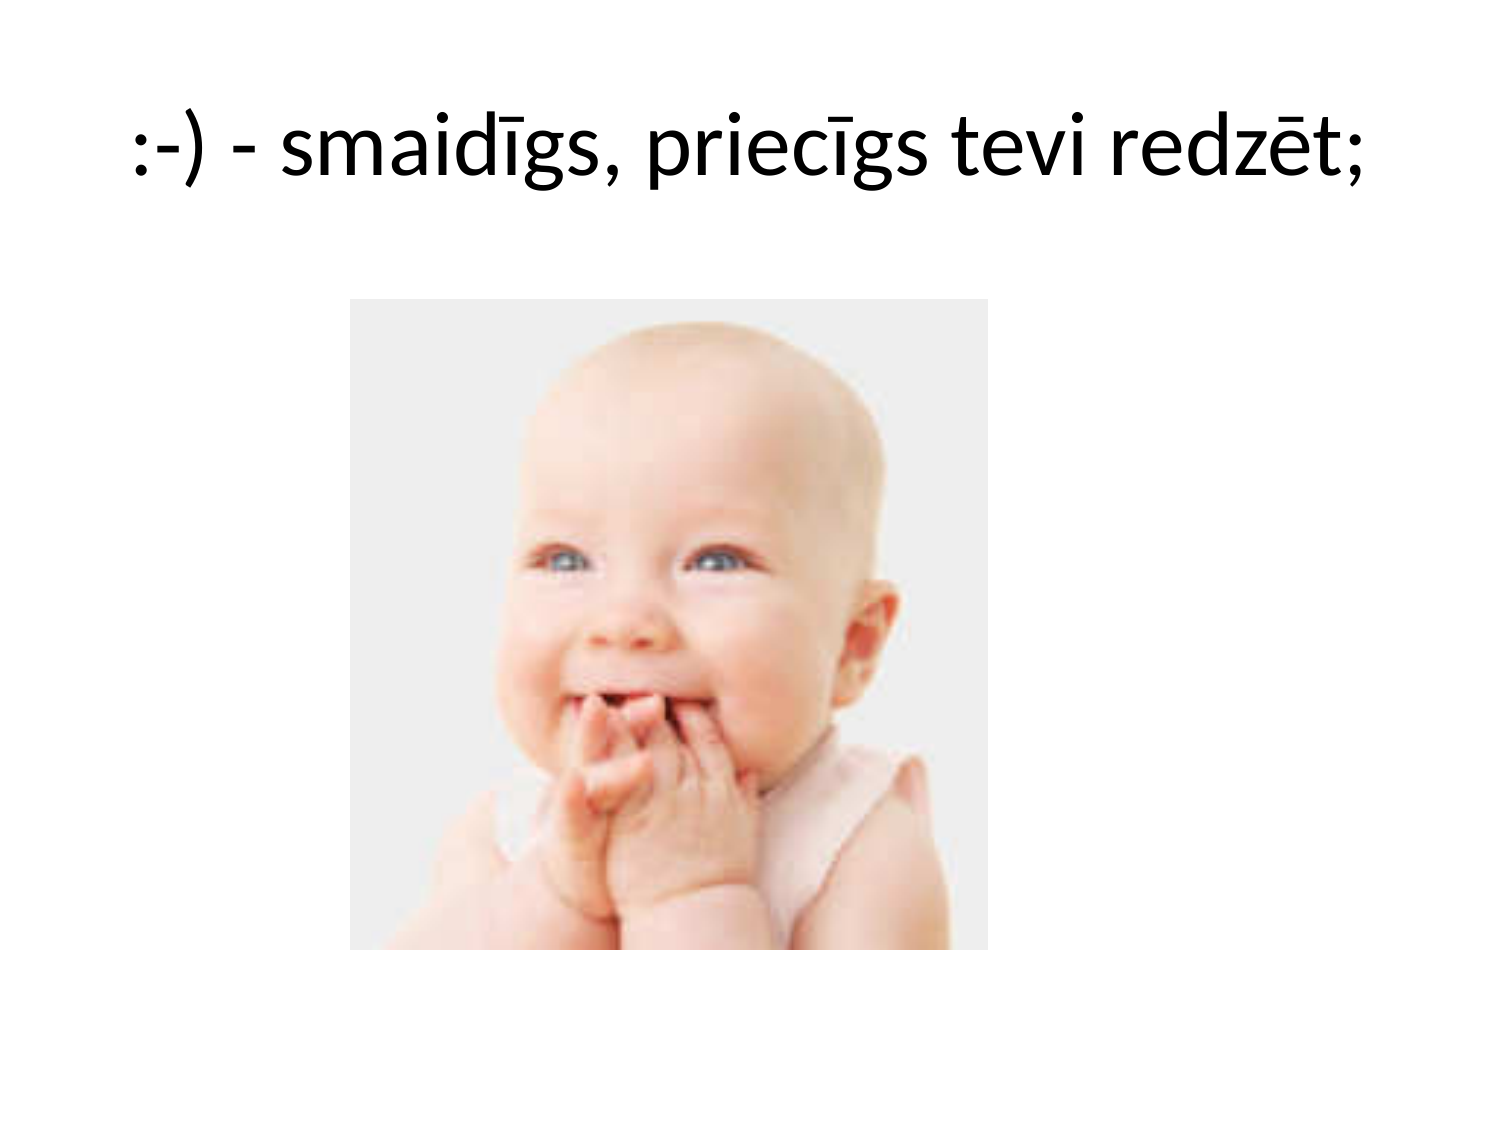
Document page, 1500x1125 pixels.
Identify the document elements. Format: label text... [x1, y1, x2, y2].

picture [349, 299, 988, 950]
title :-) - smaidīgs, priecīgs tevi redzēt; [75, 45, 1425, 233]
